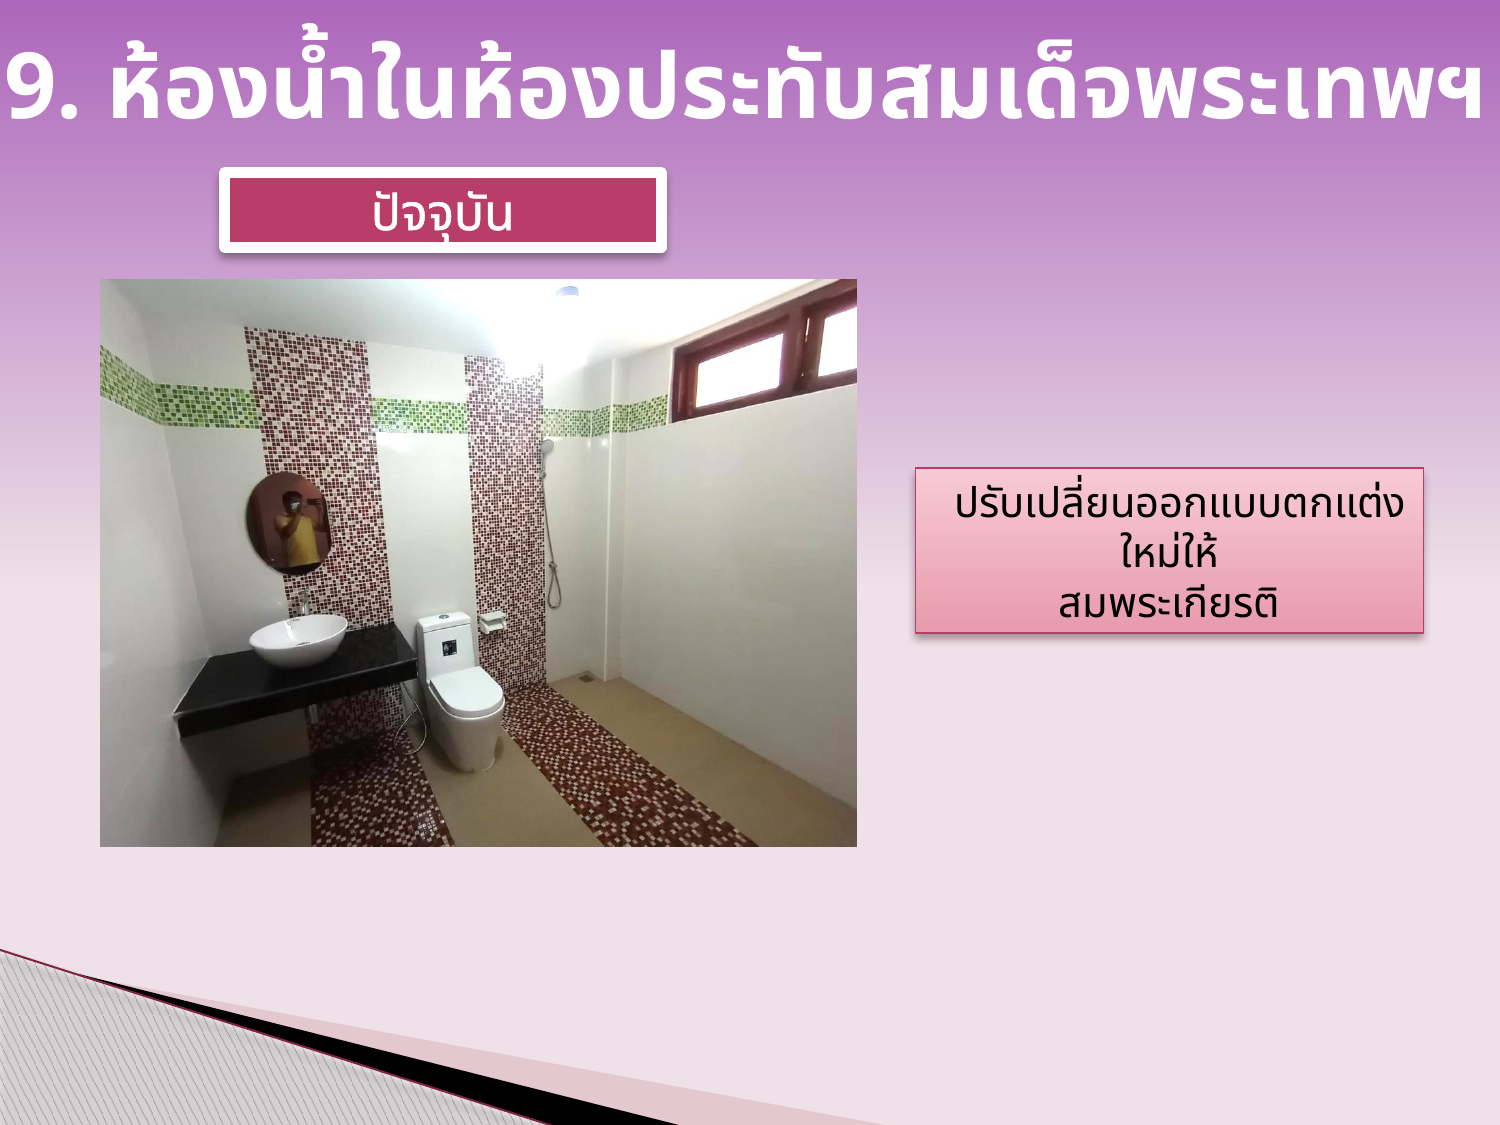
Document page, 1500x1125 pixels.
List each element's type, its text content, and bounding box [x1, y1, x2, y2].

text_box ปรับเปลี่ยนออกแบบตกแต่งใหม่ให้ สมพระเกียรติ [915, 467, 1424, 634]
picture [100, 279, 857, 848]
text_box ปัจจุบัน [219, 167, 667, 253]
text_box 9. ห้องน้ำในห้องประทับสมเด็จพระเทพฯ [0, 19, 1500, 144]
